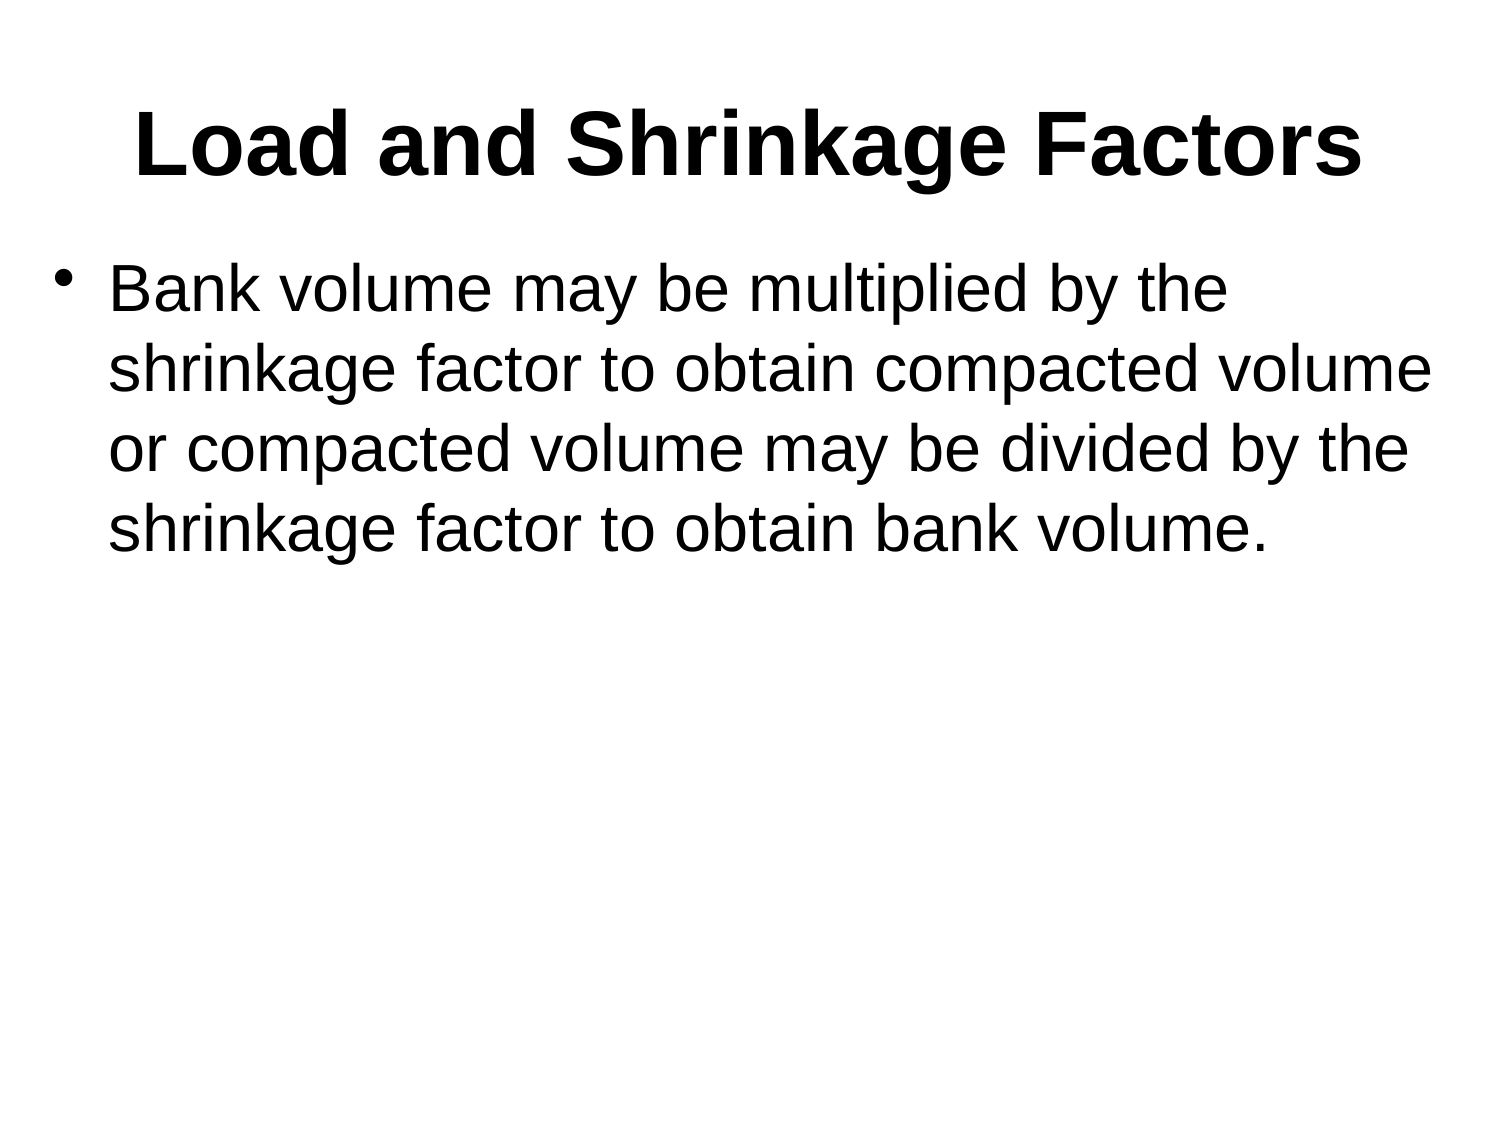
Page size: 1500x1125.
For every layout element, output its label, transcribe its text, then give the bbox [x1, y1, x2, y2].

list Bank volume may be multiplied by the shrinkage factor to obtain compacted volume or compacted volume may be divided by the shrinkage factor to obtain bank volume. [37, 237, 1463, 1076]
title Load and Shrinkage Factors [74, 44, 1426, 233]
